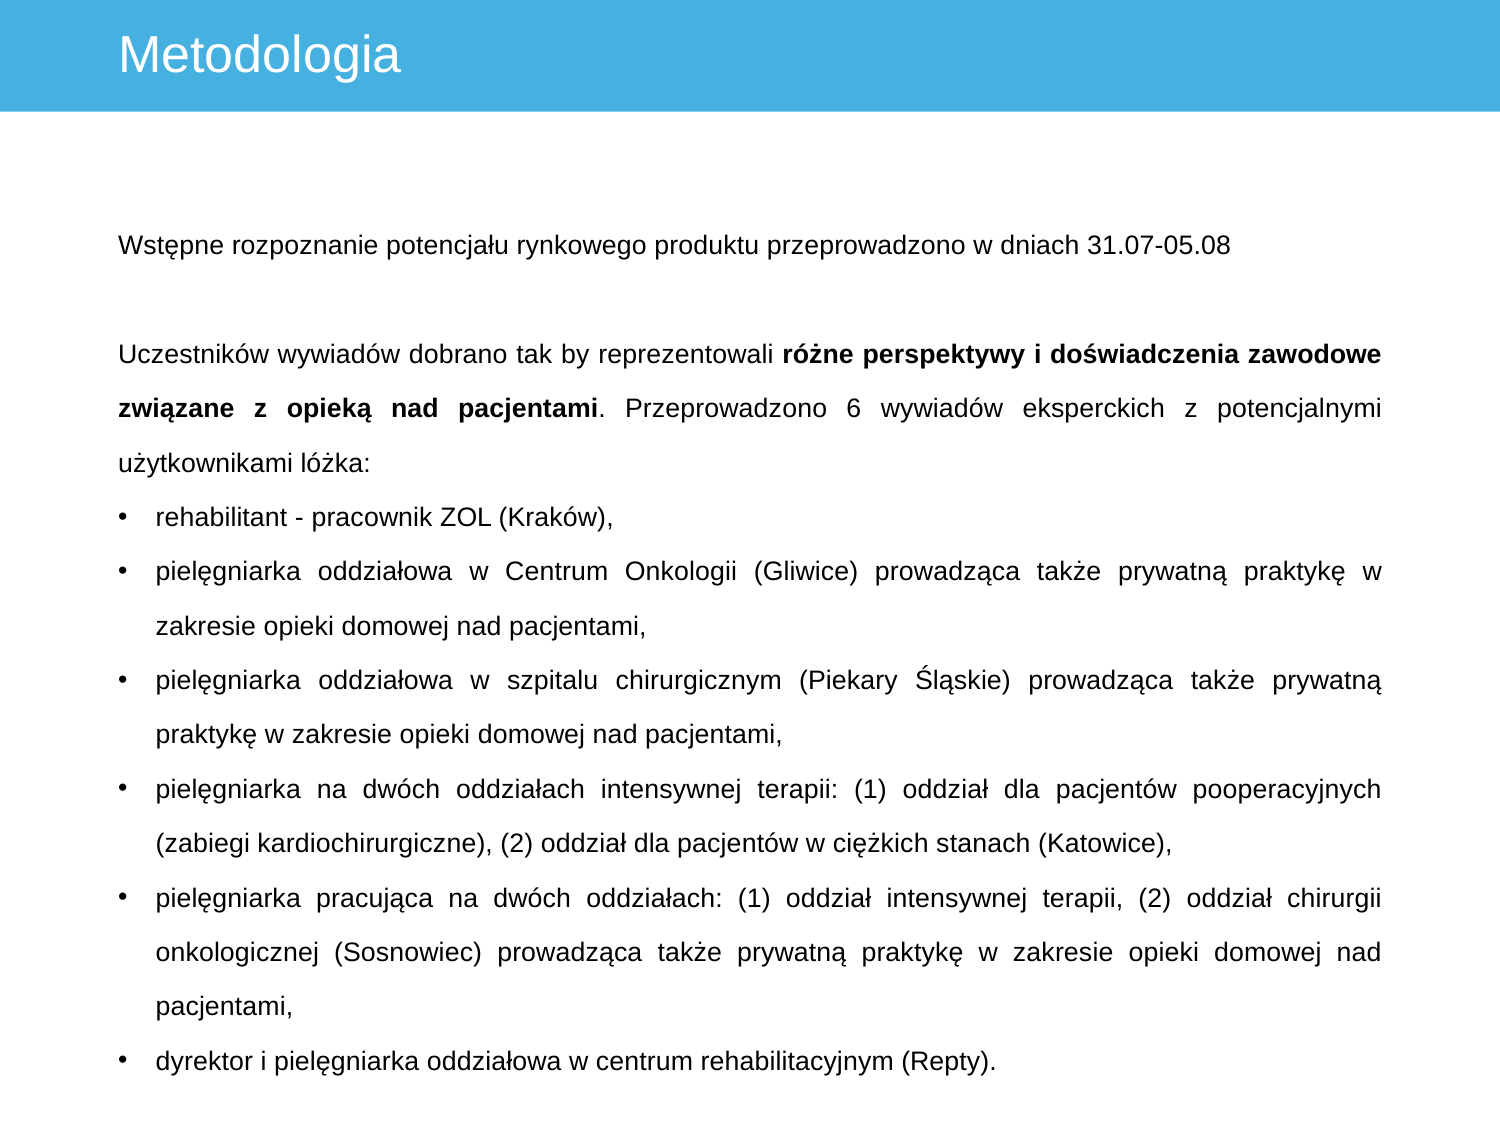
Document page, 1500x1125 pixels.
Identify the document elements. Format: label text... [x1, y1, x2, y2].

list Wstępne rozpoznanie potencjału rynkowego produktu przeprowadzono w dniach 31.07-05.08 Uczestników wywiadów dobrano tak by reprezentowali różne perspektywy i doświadczenia zawodowe związane z opieką nad pacjentami. Przeprowadzono 6 wywiadów eksperckich z potencjalnymi użytkownikami lóżka: rehabilitant - pracownik ZOL (Kraków), pielęgniarka oddziałowa w Centrum Onkologii (Gliwice) prowadząca także prywatną praktykę w zakresie opieki domowej nad pacjentami, pielęgniarka oddziałowa w szpitalu chirurgicznym (Piekary Śląskie) prowadząca także prywatną praktykę w zakresie opieki domowej nad pacjentami, pielęgniarka na dwóch oddziałach intensywnej terapii: (1) oddział dla pacjentów pooperacyjnych (zabiegi kardiochirurgiczne), (2) oddział dla pacjentów w ciężkich stanach (Katowice), pielęgniarka pracująca na dwóch oddziałach: (1) oddział intensywnej terapii, (2) oddział chirurgii onkologicznej (Sosnowiec) prowadząca także prywatną praktykę w zakresie opieki domowej nad pacjentami, dyrektor i pielęgniarka oddziałowa w centrum rehabilitacyjnym (Repty). [103, 197, 1397, 1091]
title Metodologia [103, 21, 1397, 90]
text_box [0, 0, 1500, 113]
